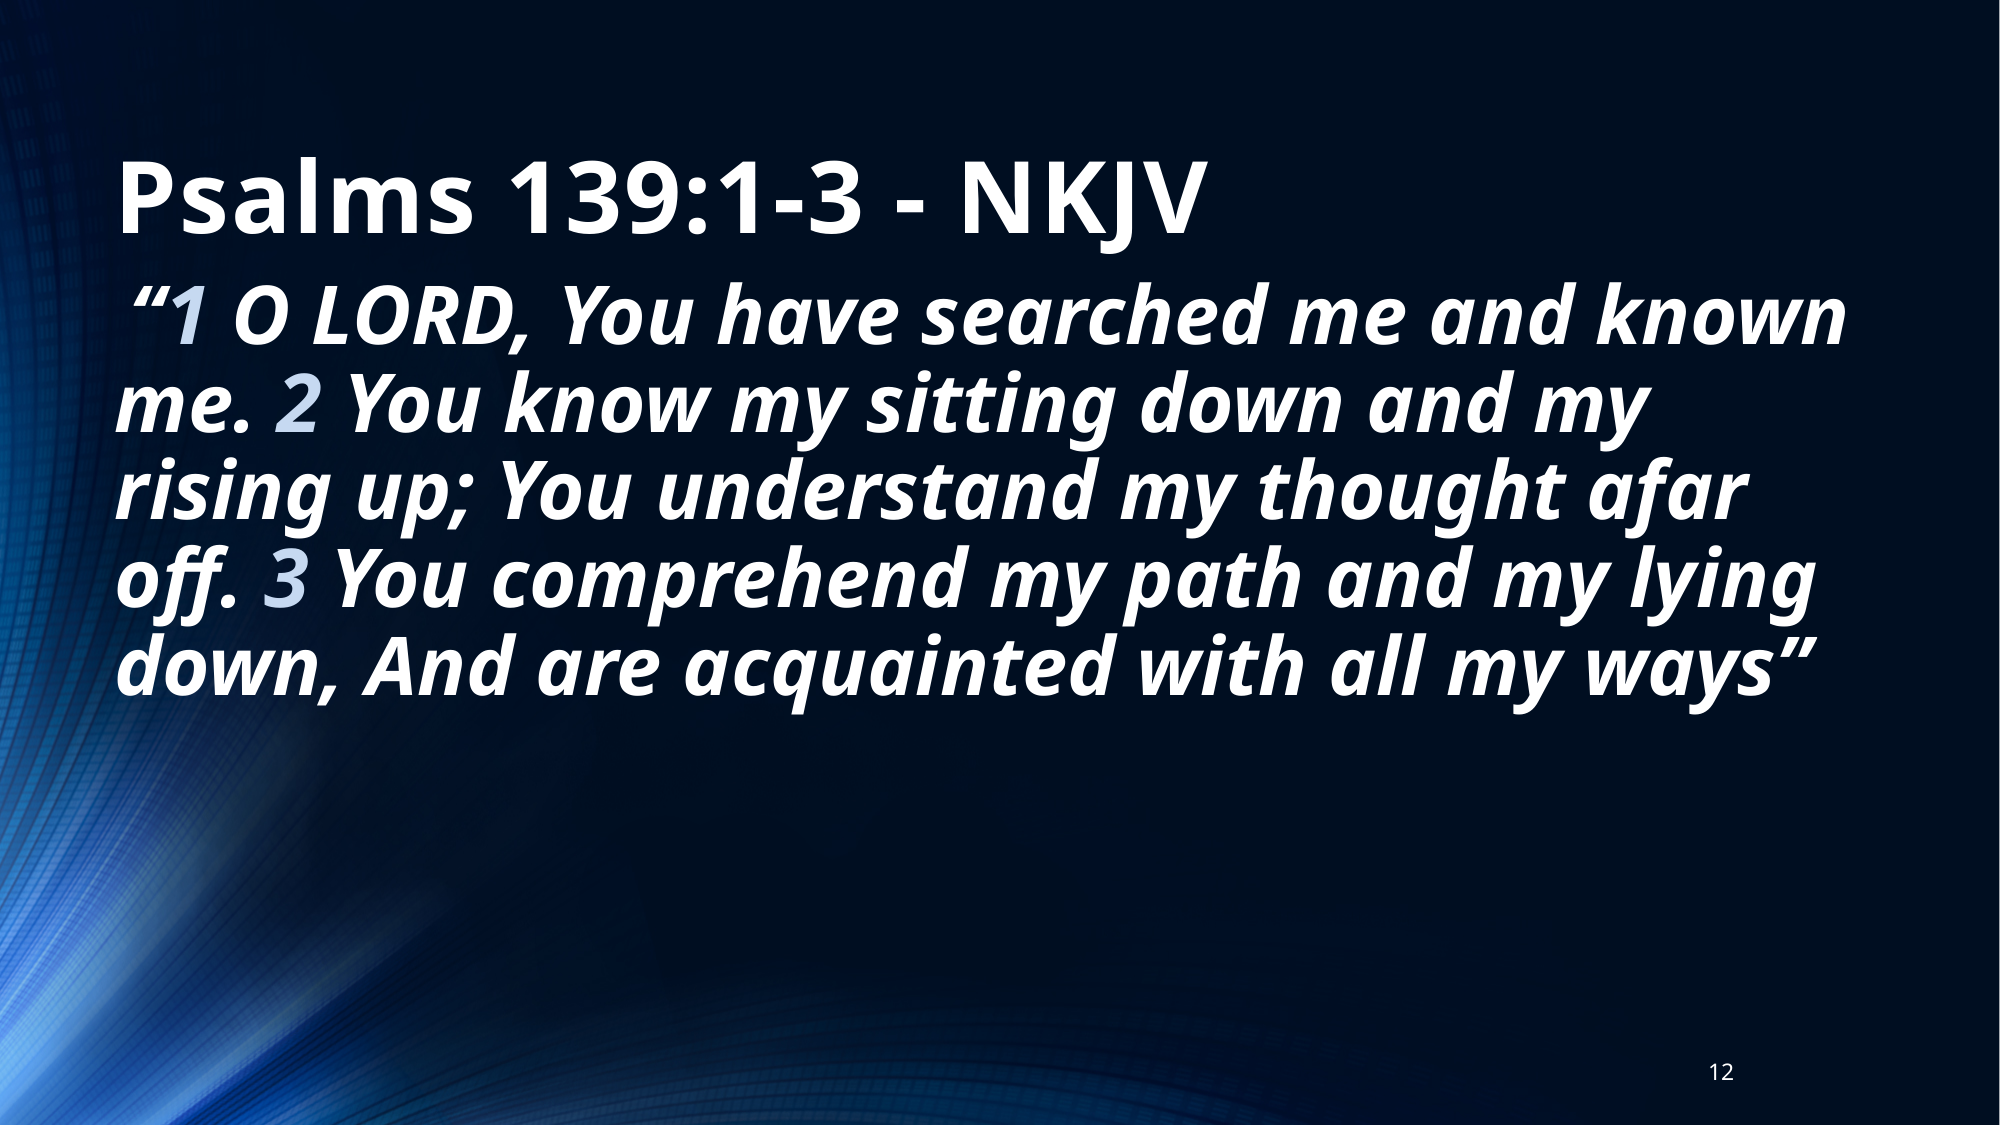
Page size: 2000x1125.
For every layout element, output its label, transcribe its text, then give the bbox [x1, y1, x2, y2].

slide_number 12 [1612, 1050, 1750, 1096]
title Psalms 139:1-3 - NKJV [99, 62, 1750, 263]
list “1 O LORD, You have searched me and known me. 2 You know my sitting down and my rising up; You understand my thought afar off. 3 You comprehend my path and my lying down, And are acquainted with all my ways” [99, 266, 1875, 738]
picture [0, 0, 2000, 1125]
